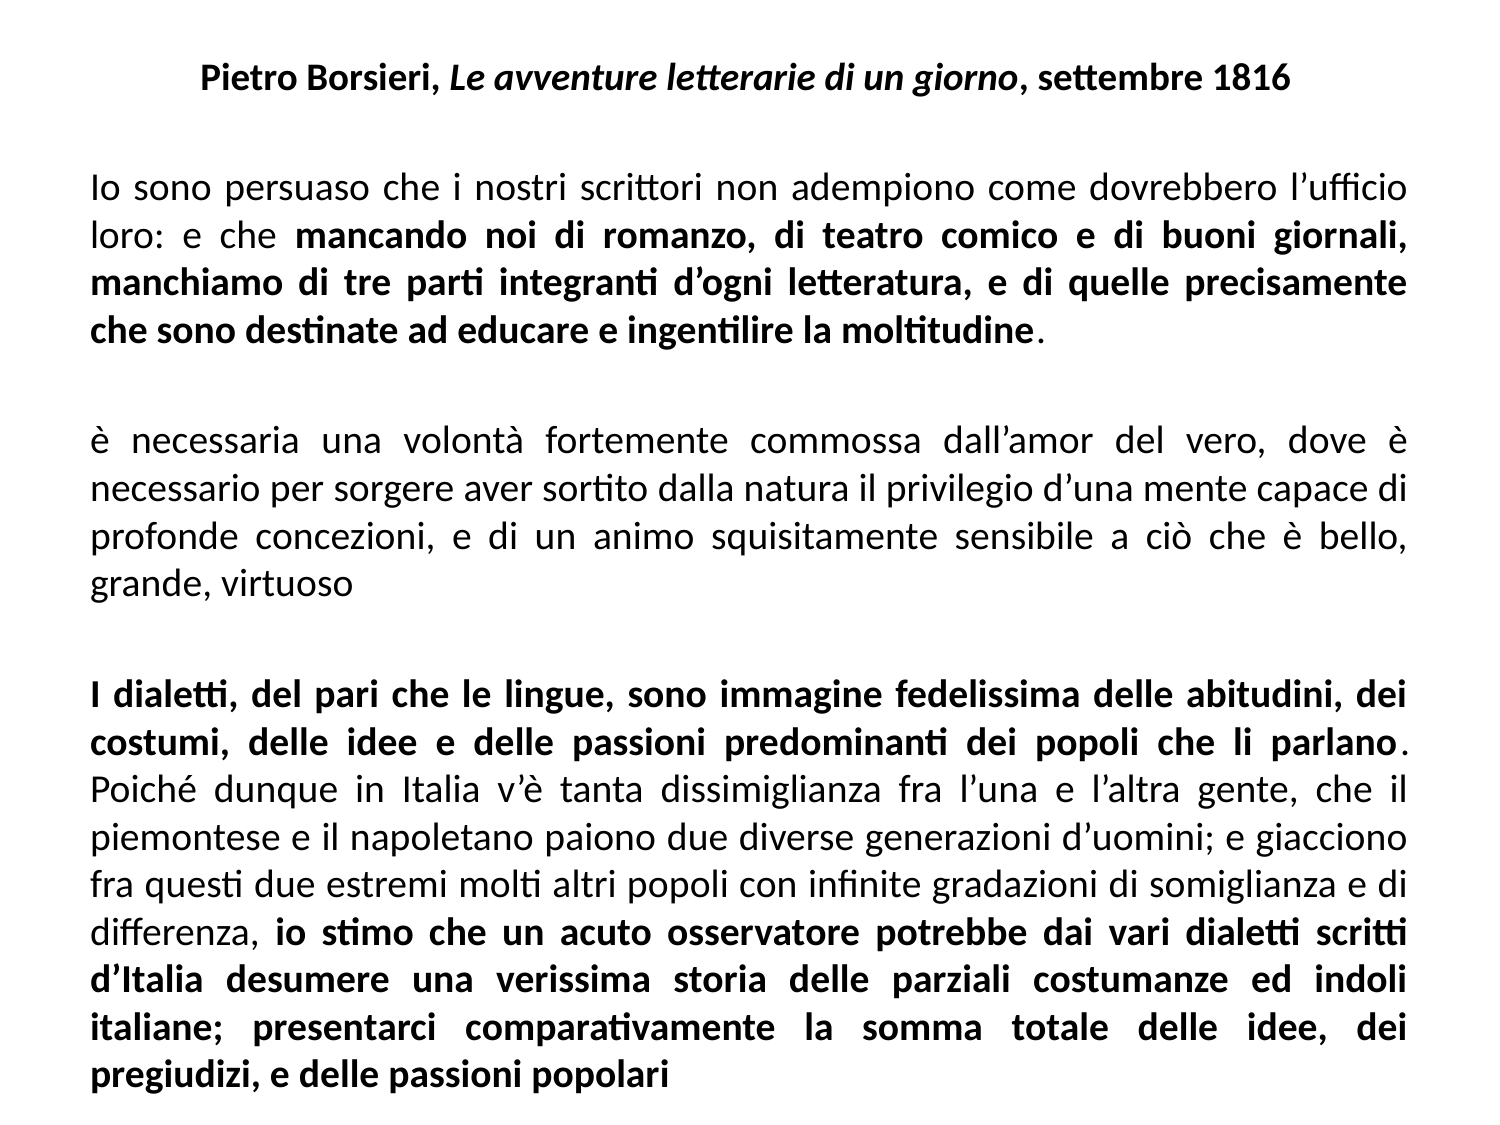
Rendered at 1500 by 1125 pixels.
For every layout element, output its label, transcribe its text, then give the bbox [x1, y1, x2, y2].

list Io sono persuaso che i nostri scrittori non adempiono come dovrebbero l’ufficio loro: e che mancando noi di romanzo, di teatro comico e di buoni giornali, manchiamo di tre parti integranti d’ogni letteratura, e di quelle precisamente che sono destinate ad educare e ingentilire la moltitudine. è necessaria una volontà fortemente commossa dall’amor del vero, dove è necessario per sorgere aver sortito dalla natura il privilegio d’una mente capace di profonde concezioni, e di un animo squisitamente sensibile a ciò che è bello, grande, virtuoso I dialetti, del pari che le lingue, sono immagine fedelissima delle abitudini, dei costumi, delle idee e delle passioni predominanti dei popoli che li parlano. Poiché dunque in Italia v’è tanta dissimiglianza fra l’una e l’altra gente, che il piemontese e il napoletano paiono due diverse generazioni d’uomini; e giacciono fra questi due estremi molti altri popoli con infinite gradazioni di somiglianza e di differenza, io stimo che un acuto osservatore potrebbe dai vari dialetti scritti d’Italia desumere una verissima storia delle parziali costumanze ed indoli italiane; presentarci comparativamente la somma totale delle idee, dei pregiudizi, e delle passioni popolari [75, 153, 1425, 1106]
title Pietro Borsieri, Le avventure letterarie di un giorno, settembre 1816 [75, 42, 1425, 153]
